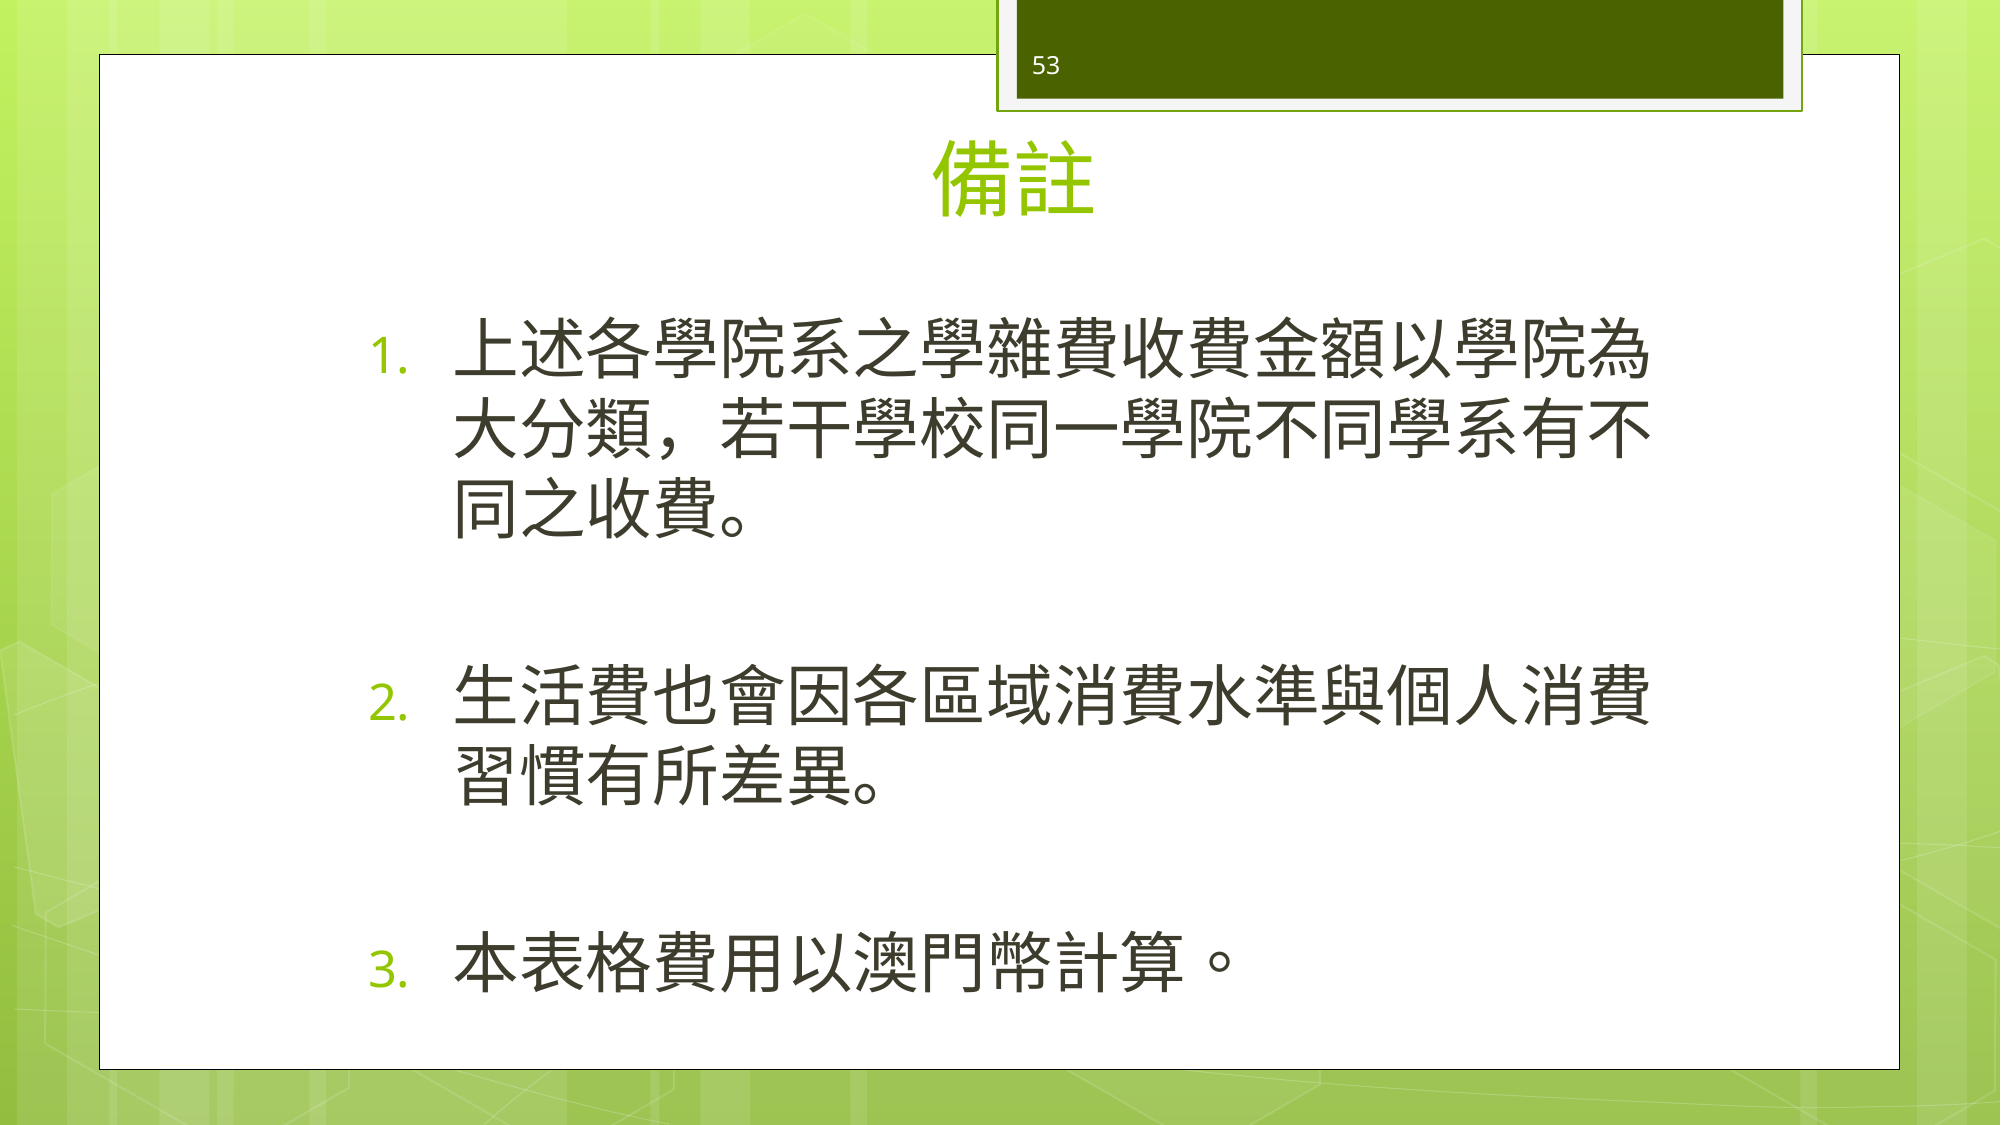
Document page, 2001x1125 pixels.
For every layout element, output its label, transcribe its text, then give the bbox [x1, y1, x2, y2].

slide_number 53 [1016, 36, 1309, 97]
title 備註 [262, 96, 1765, 235]
list 上述各學院系之學雜費收費金額以學院為大分類，若干學校同一學院不同學系有不同之收費。 生活費也會因各區域消費水準與個人消費習慣有所差異。 本表格費用以澳門幣計算。 [353, 299, 1690, 1014]
